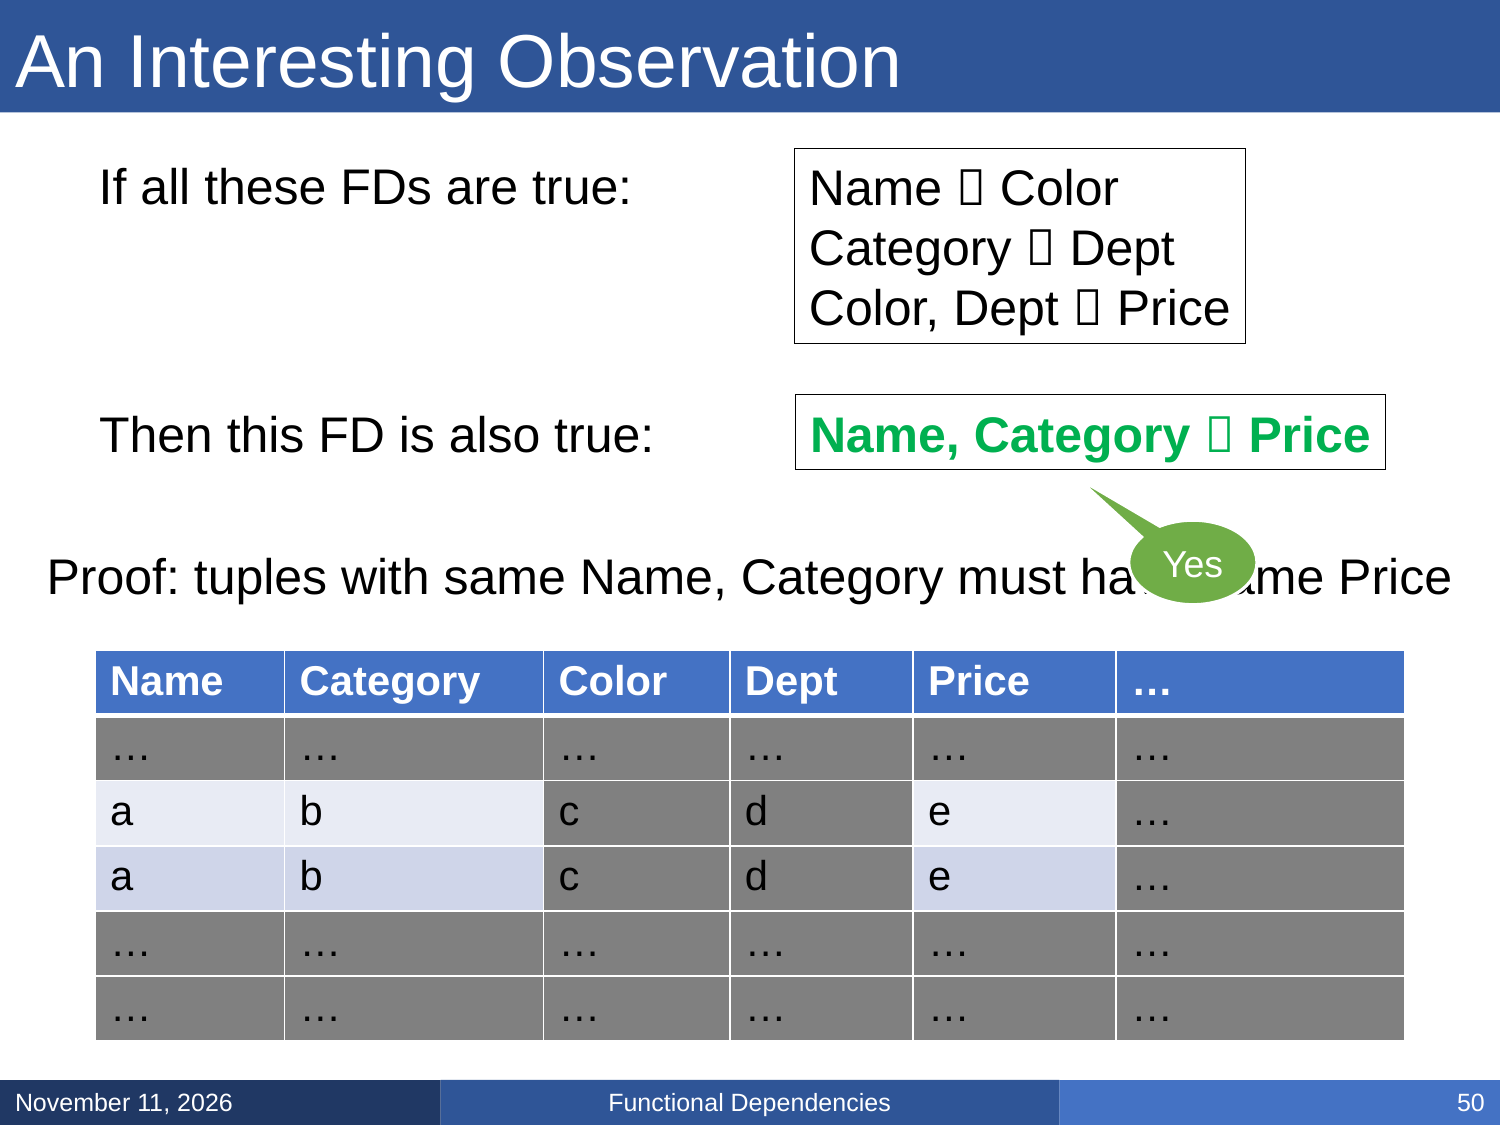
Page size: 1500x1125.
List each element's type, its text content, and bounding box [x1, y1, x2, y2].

text_box If all these FDs are true: [83, 147, 648, 223]
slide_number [0, 1079, 338, 1125]
text_box Name  Color Category  Dept Color, Dept  Price [794, 148, 1246, 344]
table_header Color [544, 651, 729, 713]
table_header Name [96, 651, 284, 713]
table_cell … [1117, 977, 1404, 1040]
table_cell … [914, 912, 1115, 975]
table_cell b [285, 847, 543, 910]
slide_number 50 [1162, 1079, 1500, 1125]
table_cell c [544, 781, 729, 845]
table_cell b [285, 781, 543, 845]
table_cell e [914, 781, 1115, 845]
table_cell … [914, 977, 1115, 1040]
text_box Then this FD is also true: [84, 394, 670, 470]
table_cell … [544, 718, 729, 780]
table_cell … [285, 912, 543, 975]
table_cell a [96, 781, 284, 845]
table_cell … [96, 977, 284, 1040]
title An Interesting Observation [0, 0, 1500, 112]
text_box Name, Category  Price [795, 394, 1386, 470]
table_cell … [285, 718, 543, 780]
table_header … [1117, 651, 1404, 713]
table_cell … [285, 977, 543, 1040]
table_cell … [96, 912, 284, 975]
table_cell e [914, 847, 1115, 910]
table_cell … [731, 977, 912, 1040]
table_cell … [731, 912, 912, 975]
table_cell … [544, 912, 729, 975]
table_header Category [285, 651, 543, 713]
table_cell a [96, 847, 284, 910]
table_cell … [1117, 912, 1404, 975]
table_cell … [731, 718, 912, 780]
table_cell c [544, 847, 729, 910]
table_cell … [1117, 718, 1404, 780]
text_box Proof: tuples with same Name, Category must have same Price [31, 537, 1469, 613]
table_header Dept [731, 651, 912, 713]
table_cell d [731, 781, 912, 845]
table_cell … [96, 718, 284, 780]
text_box Yes [1075, 475, 1259, 607]
table_cell … [1117, 847, 1404, 910]
table_cell d [731, 847, 912, 910]
table_header Price [914, 651, 1115, 713]
footer Functional Dependencies [496, 1079, 1004, 1125]
table_cell … [914, 718, 1115, 780]
table_cell … [1117, 781, 1404, 845]
table_cell … [544, 977, 729, 1040]
